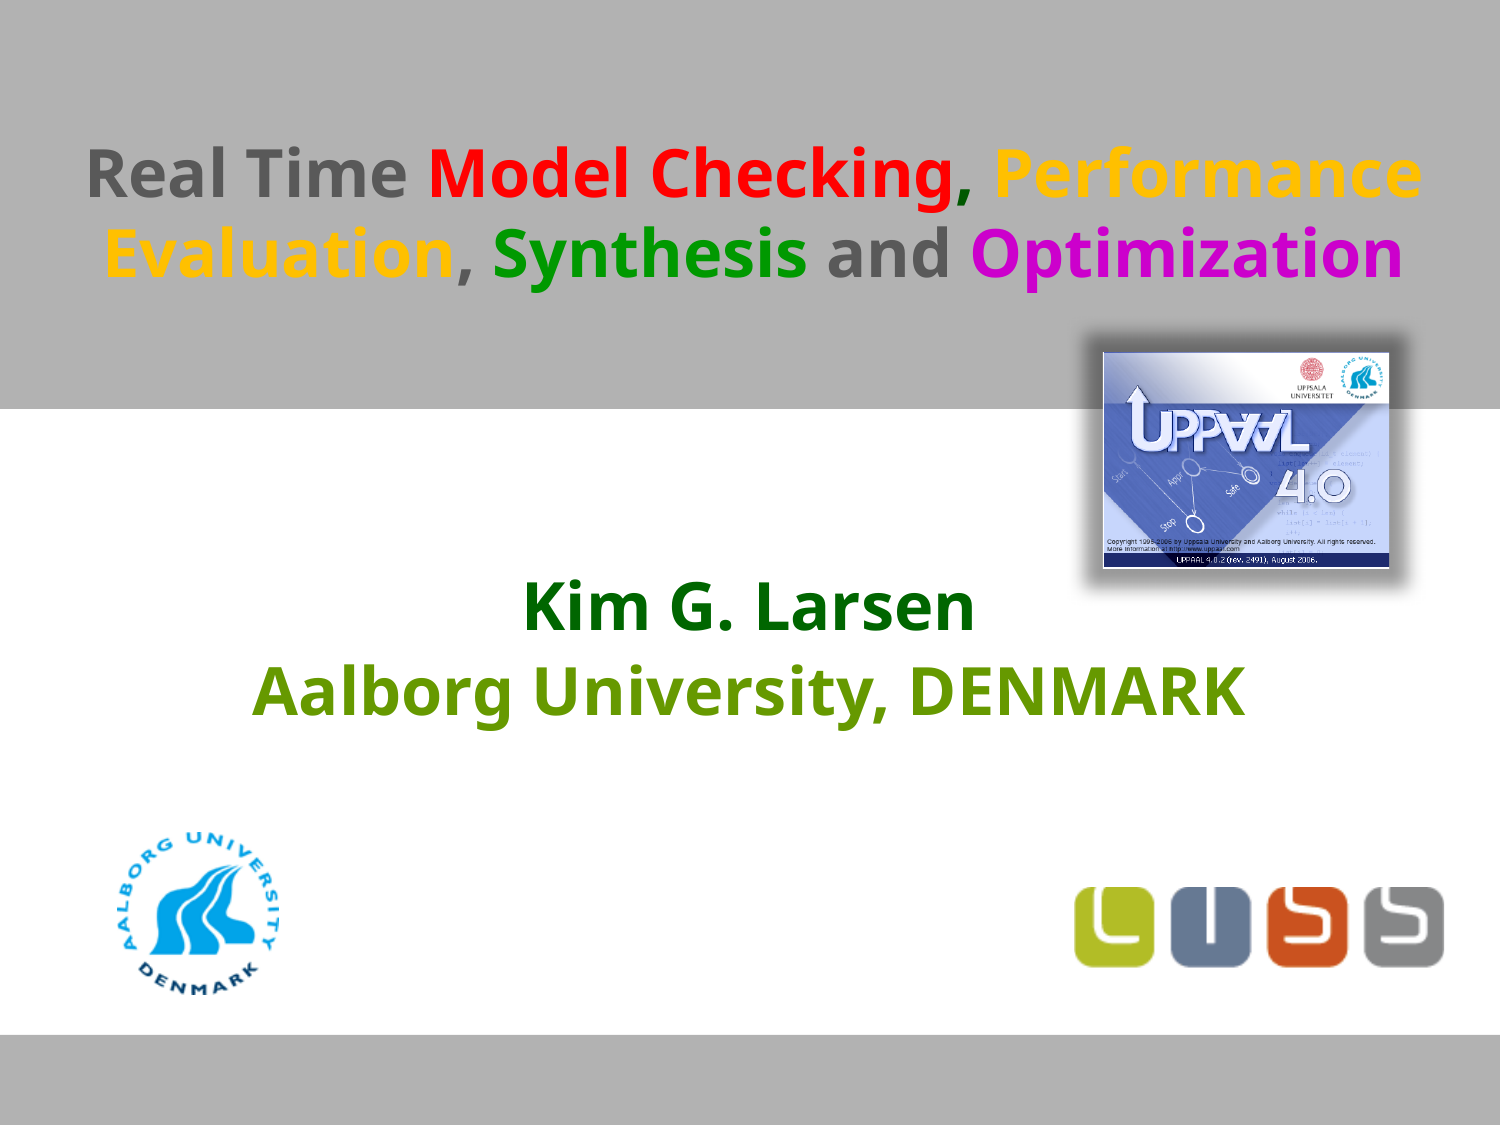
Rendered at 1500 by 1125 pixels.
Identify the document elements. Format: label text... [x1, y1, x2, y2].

picture [117, 832, 279, 995]
text_box f=95% [1082, 325, 1410, 332]
text_box f=90% [1076, 565, 1324, 596]
subtitle Kim G. Larsen Aalborg University, DENMARK [176, 565, 1324, 834]
title Real Time Model Checking, Performance Evaluation, Synthesis and Optimization [61, 89, 1447, 332]
picture [1074, 887, 1445, 975]
picture [1102, 352, 1390, 570]
